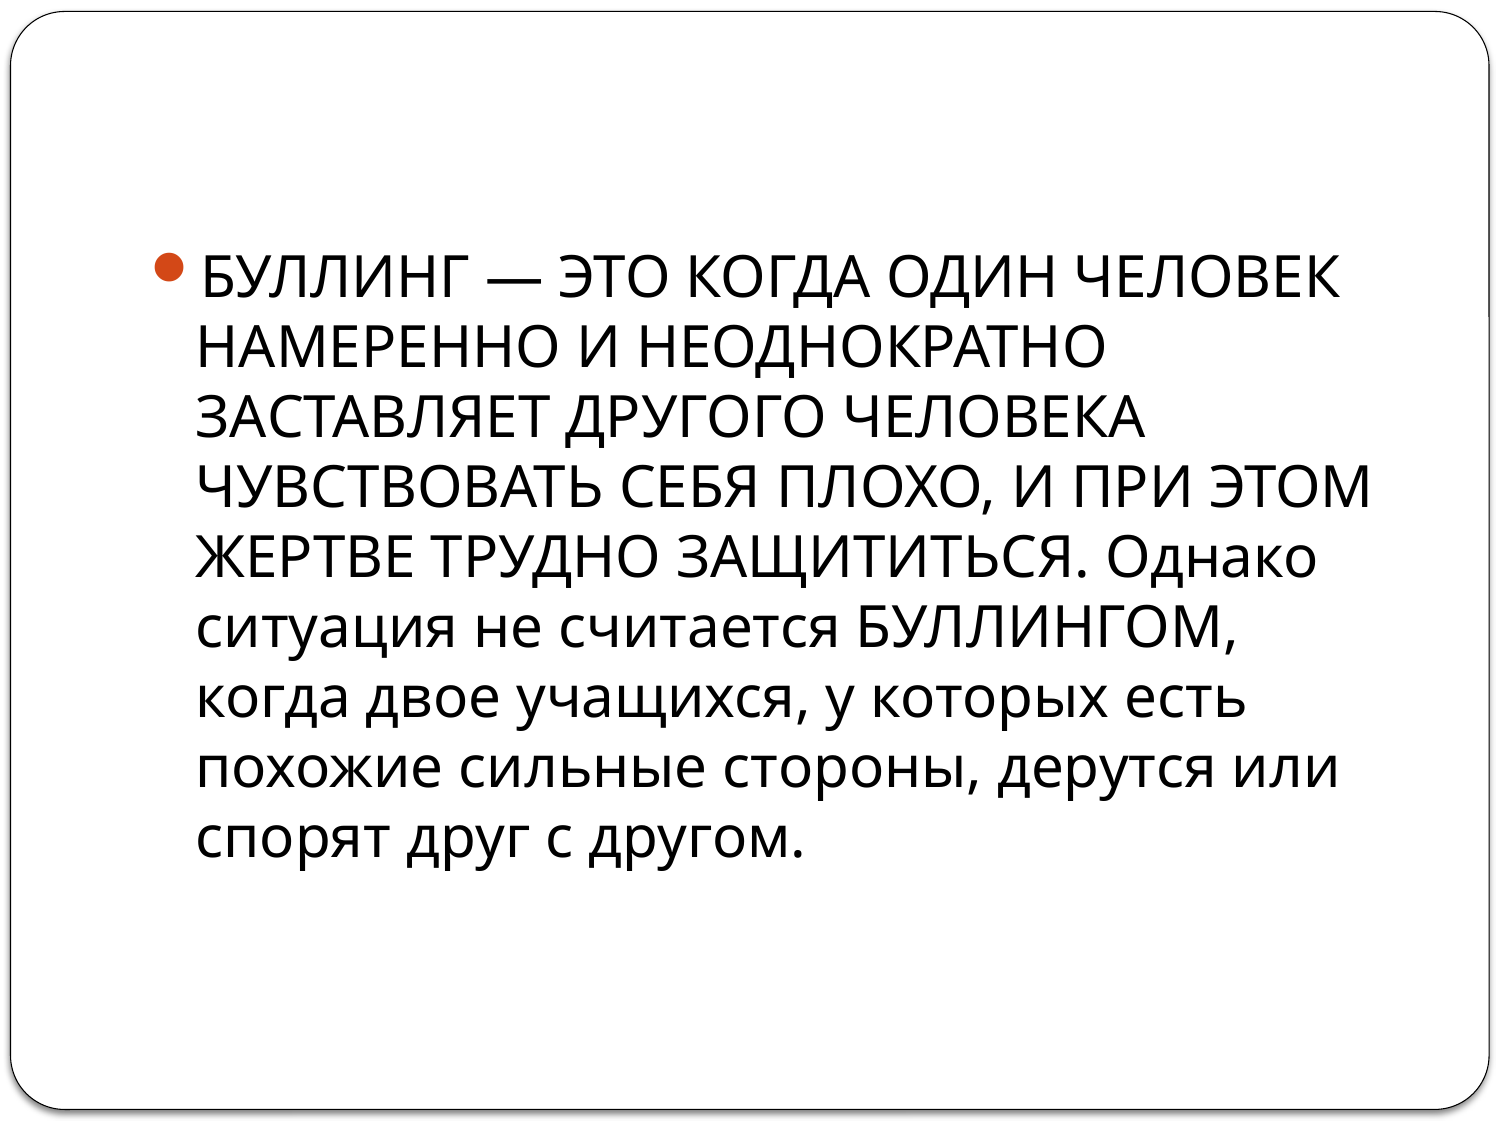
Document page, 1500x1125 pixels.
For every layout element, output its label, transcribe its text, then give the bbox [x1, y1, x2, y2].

list БУЛЛИНГ — ЭТО КОГДА ОДИН ЧЕЛОВЕК НАМЕРЕННО И НЕОДНОКРАТНО ЗАСТАВЛЯЕТ ДРУГОГО ЧЕЛОВЕКА ЧУВСТВОВАТЬ СЕБЯ ПЛОХО, И ПРИ ЭТОМ ЖЕРТВЕ ТРУДНО ЗАЩИТИТЬСЯ. Однако ситуация не считается БУЛЛИНГОМ, когда двое учащихся, у которых есть похожие сильные стороны, дерутся или спорят друг с другом. [135, 231, 1411, 770]
